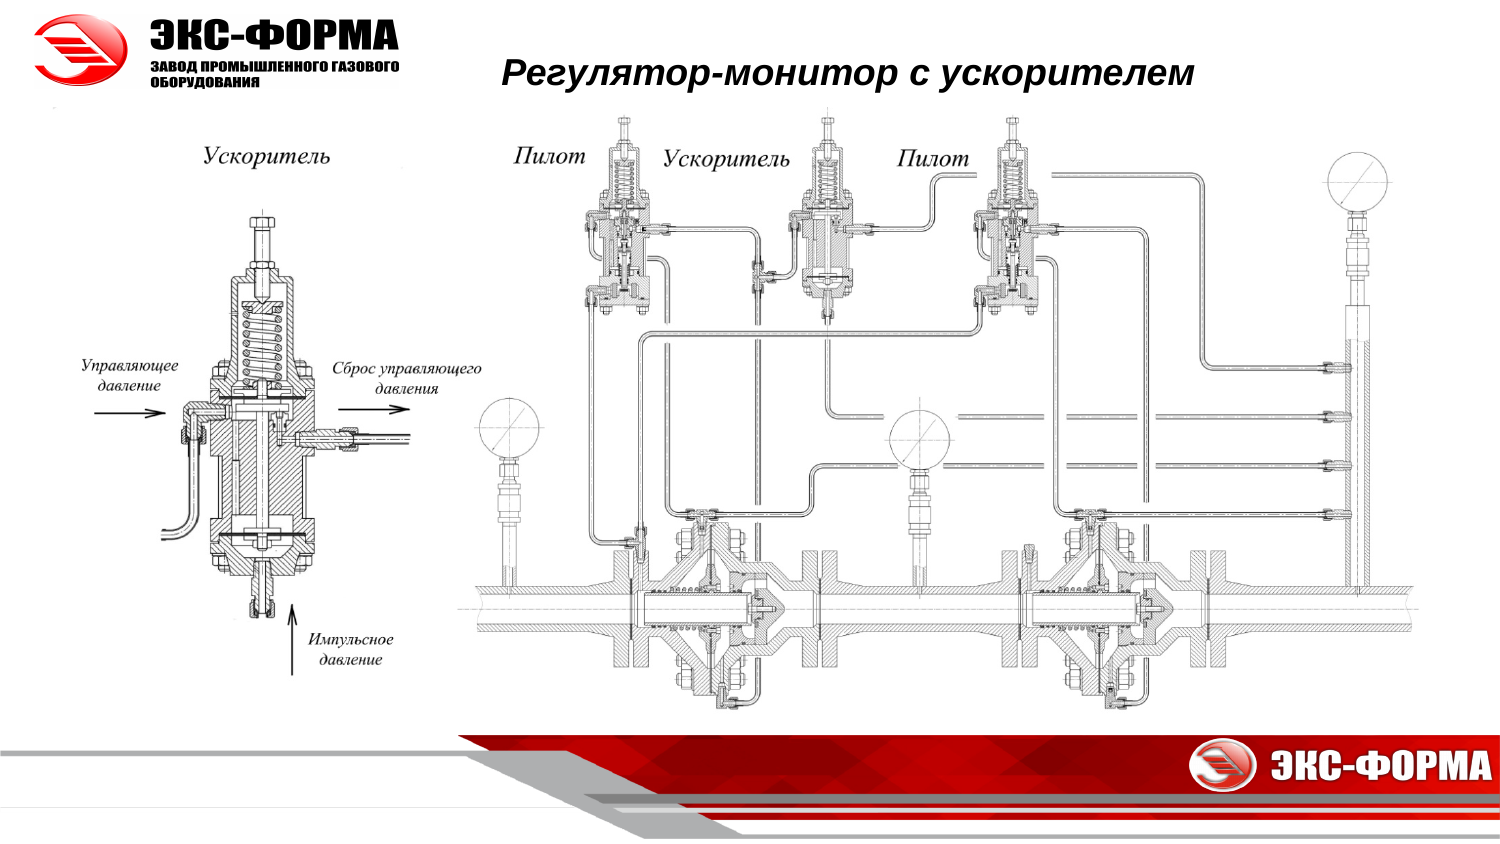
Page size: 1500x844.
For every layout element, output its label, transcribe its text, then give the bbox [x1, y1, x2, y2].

picture [34, 14, 400, 89]
picture [52, 107, 1431, 720]
text_box Регулятор-монитор с ускорителем [375, 41, 1322, 99]
picture [0, 735, 1500, 840]
